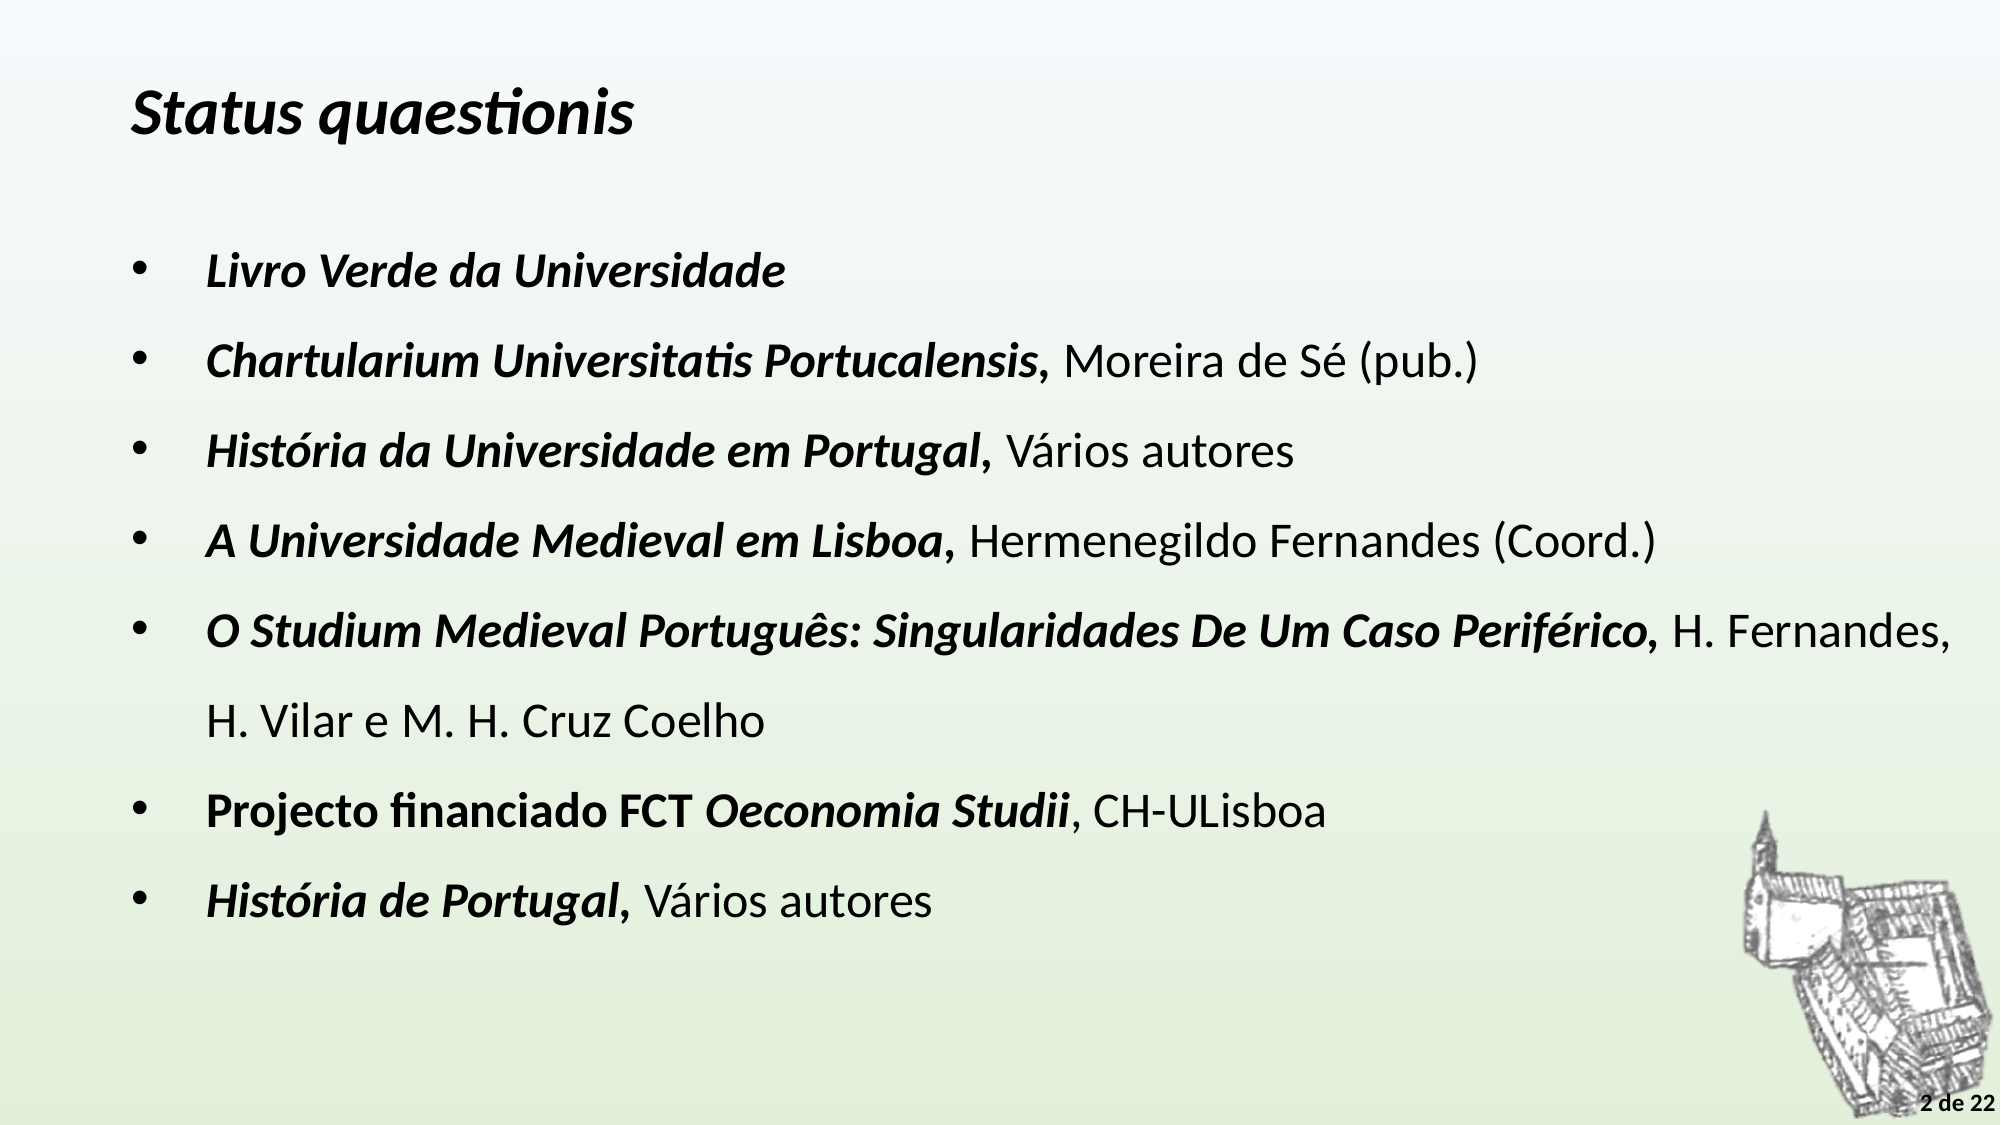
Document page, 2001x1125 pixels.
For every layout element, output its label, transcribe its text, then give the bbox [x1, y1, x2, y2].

text_box 2 de 22 [1905, 1119, 2000, 1125]
text_box Status quaestionis Livro Verde da Universidade Chartularium Universitatis Portucalensis, Moreira de Sé (pub.) História da Universidade em Portugal, Vários autores A Universidade Medieval em Lisboa, Hermenegildo Fernandes (Coord.) O Studium Medieval Português: Singularidades De Um Caso Periférico, H. Fernandes, H. Vilar e M. H. Cruz Coelho Projecto financiado FCT Oeconomia Studii, CH-ULisboa História de Portugal, Vários autores [116, 60, 1975, 935]
picture [1732, 805, 2000, 1119]
